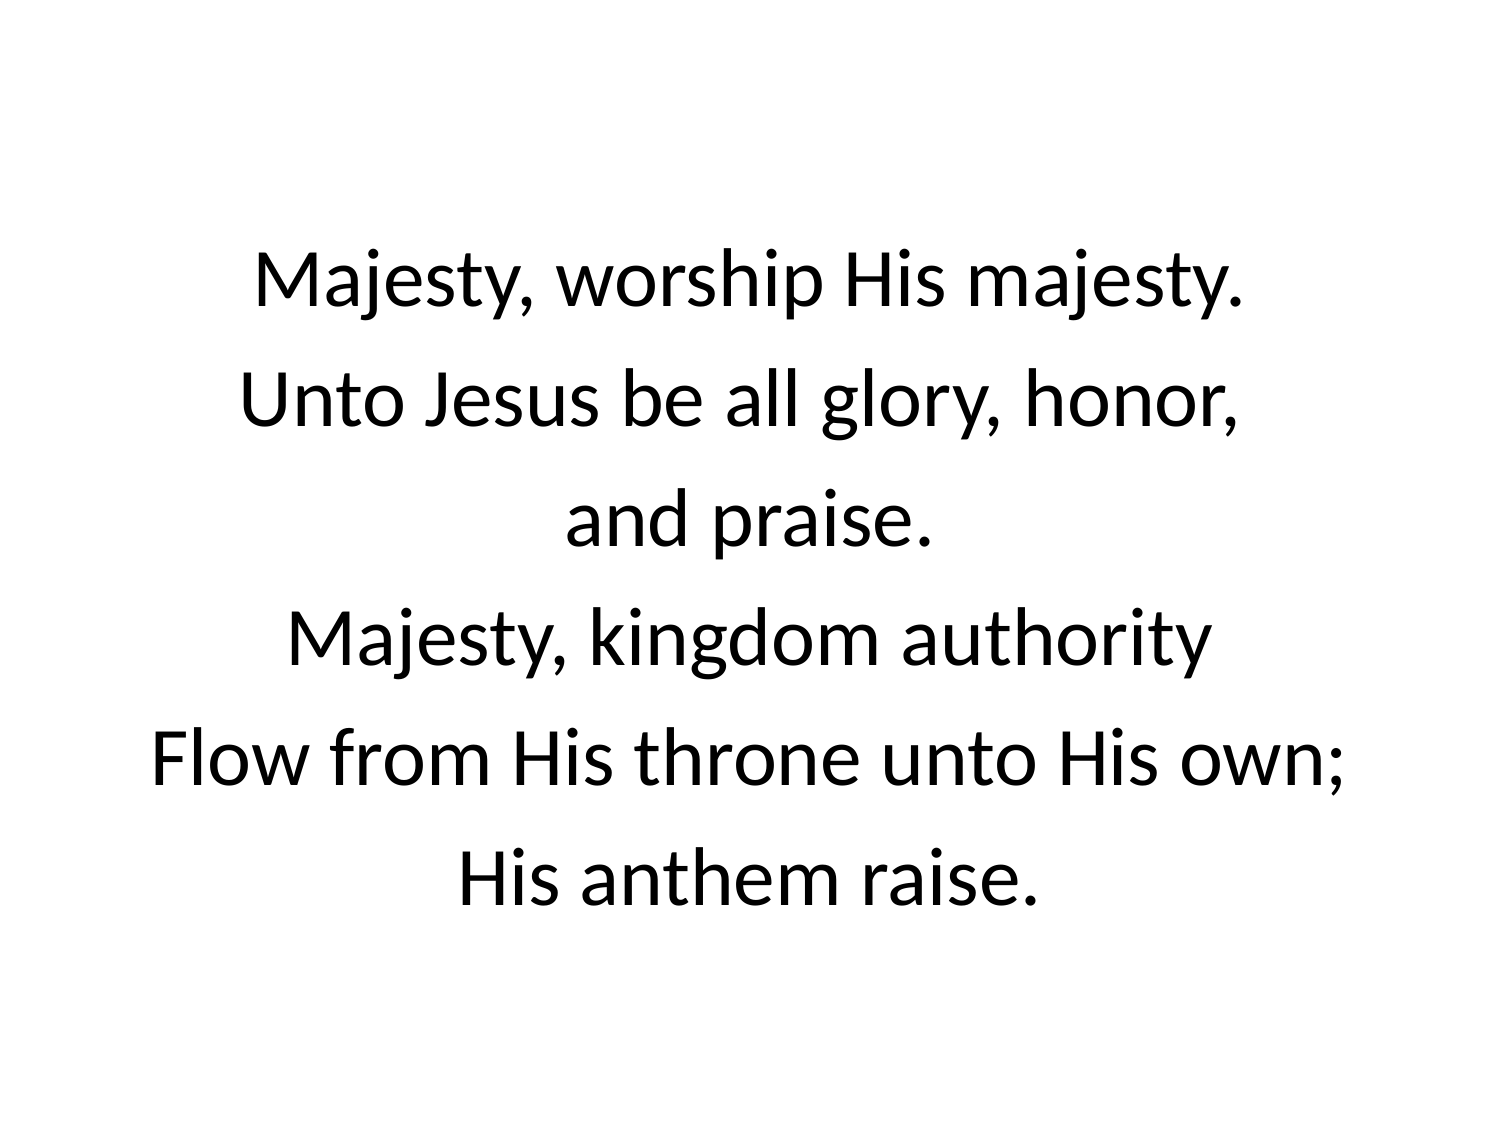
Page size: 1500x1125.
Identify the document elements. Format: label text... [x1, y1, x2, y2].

text_box Majesty, worship His majesty. Unto Jesus be all glory, honor, and praise. Majesty, kingdom authority Flow from His throne unto His own; His anthem raise. [77, 195, 1423, 930]
